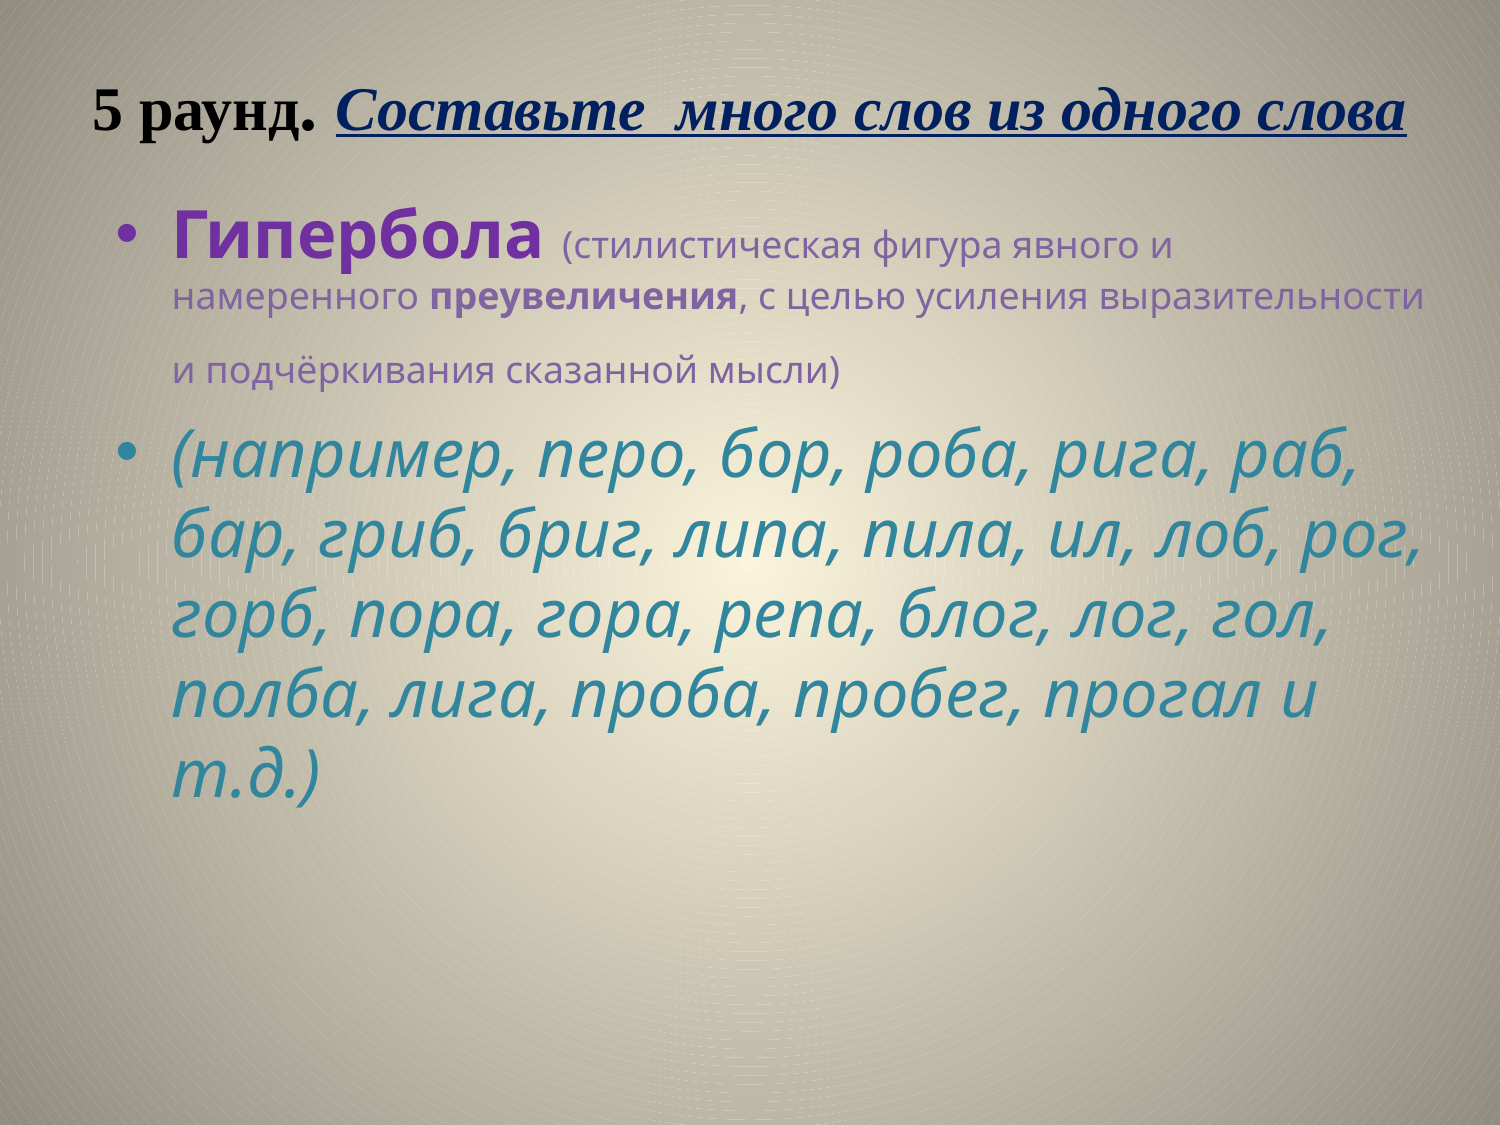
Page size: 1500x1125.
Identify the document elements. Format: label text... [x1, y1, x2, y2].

title 5 раунд. Составьте много слов из одного слова [75, 45, 1425, 233]
list Гипербола (стилистическая фигура явного и намеренного преувеличения, с целью усиления выразительности и подчёркивания сказанной мысли) (например, перо, бор, роба, рига, раб, бар, гриб, бриг, липа, пила, ил, лоб, рог, горб, пора, гора, репа, блог, лог, гол, полба, лига, проба, пробег, прогал и т.д.) [100, 184, 1451, 927]
